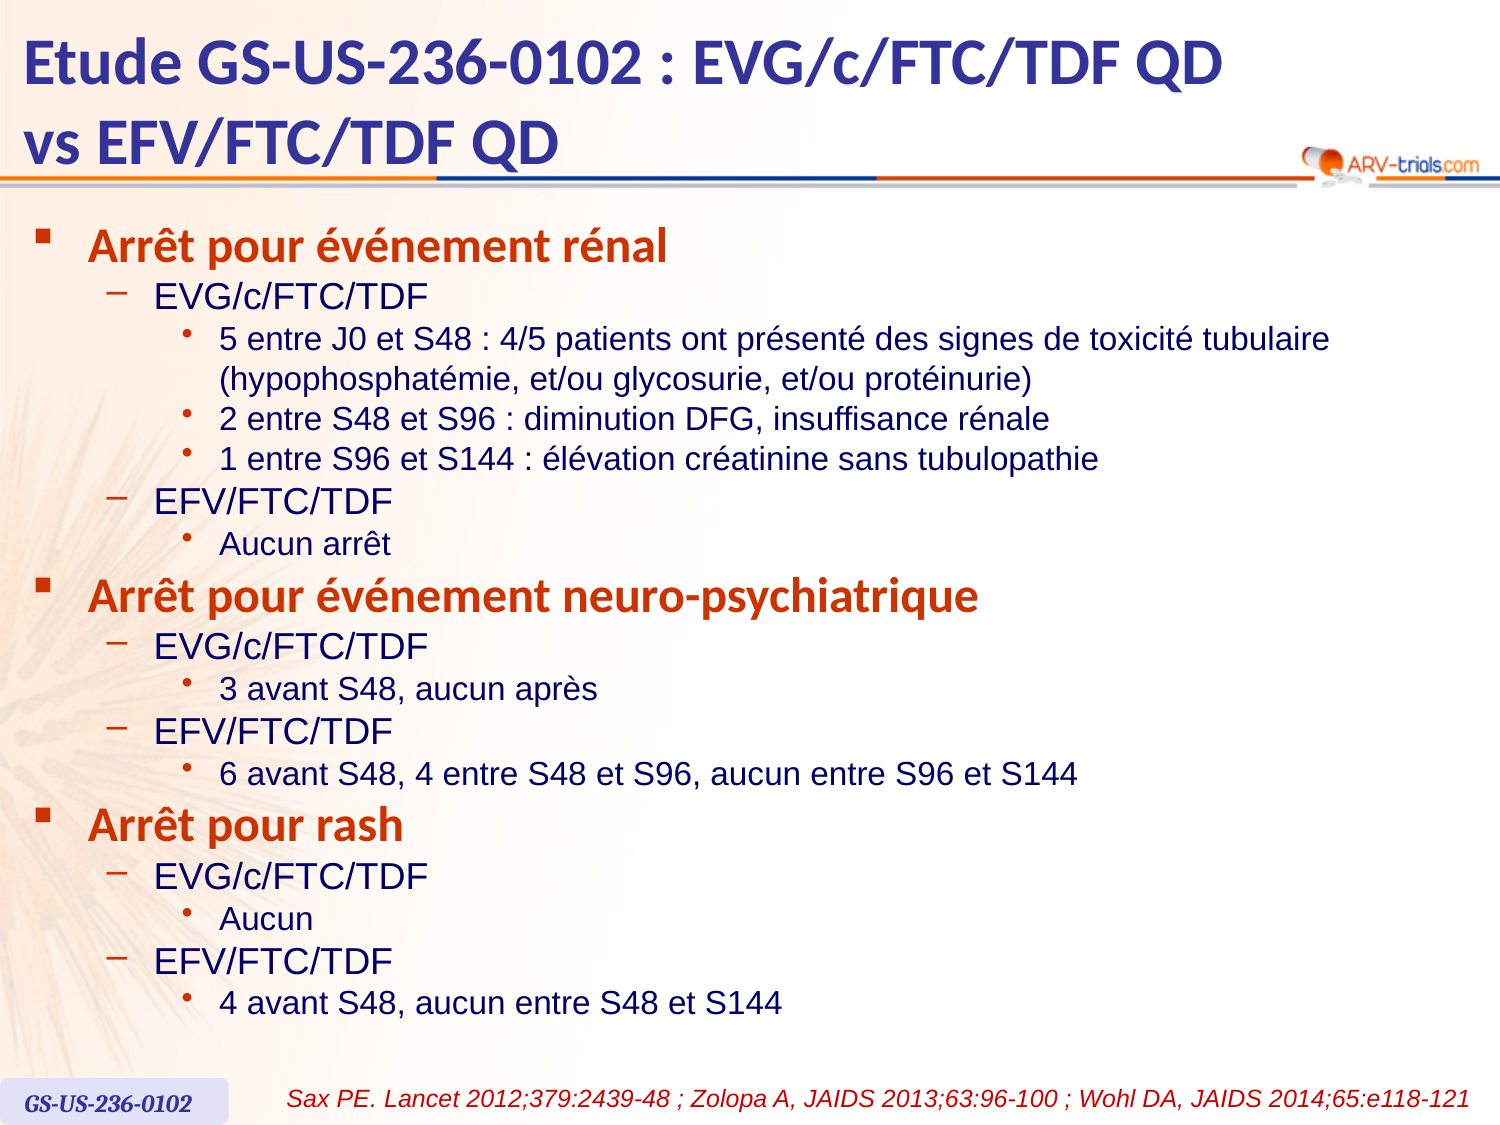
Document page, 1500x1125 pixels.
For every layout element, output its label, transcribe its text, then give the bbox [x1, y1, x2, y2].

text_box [0, 1077, 229, 1125]
text_box Sax PE. Lancet 2012;379:2439-48 ; Zolopa A, JAIDS 2013;63:96-100 ; Wohl DA, JAIDS 2014;65:e118-121 [228, 1074, 1496, 1120]
title Etude GS-US-236-0102 : EVG/c/FTC/TDF QD vs EFV/FTC/TDF QD [8, 6, 1442, 190]
picture [0, 0, 1500, 1125]
list Arrêt pour événement rénal EVG/c/FTC/TDF 5 entre J0 et S48 : 4/5 patients ont présenté des signes de toxicité tubulaire (hypophosphatémie, et/ou glycosurie, et/ou protéinurie) 2 entre S48 et S96 : diminution DFG, insuffisance rénale 1 entre S96 et S144 : élévation créatinine sans tubulopathie EFV/FTC/TDF Aucun arrêt Arrêt pour événement neuro-psychiatrique EVG/c/FTC/TDF 3 avant S48, aucun après EFV/FTC/TDF 6 avant S48, 4 entre S48 et S96, aucun entre S96 et S144 Arrêt pour rash EVG/c/FTC/TDF Aucun EFV/FTC/TDF 4 avant S48, aucun entre S48 et S144 [16, 204, 1452, 1077]
